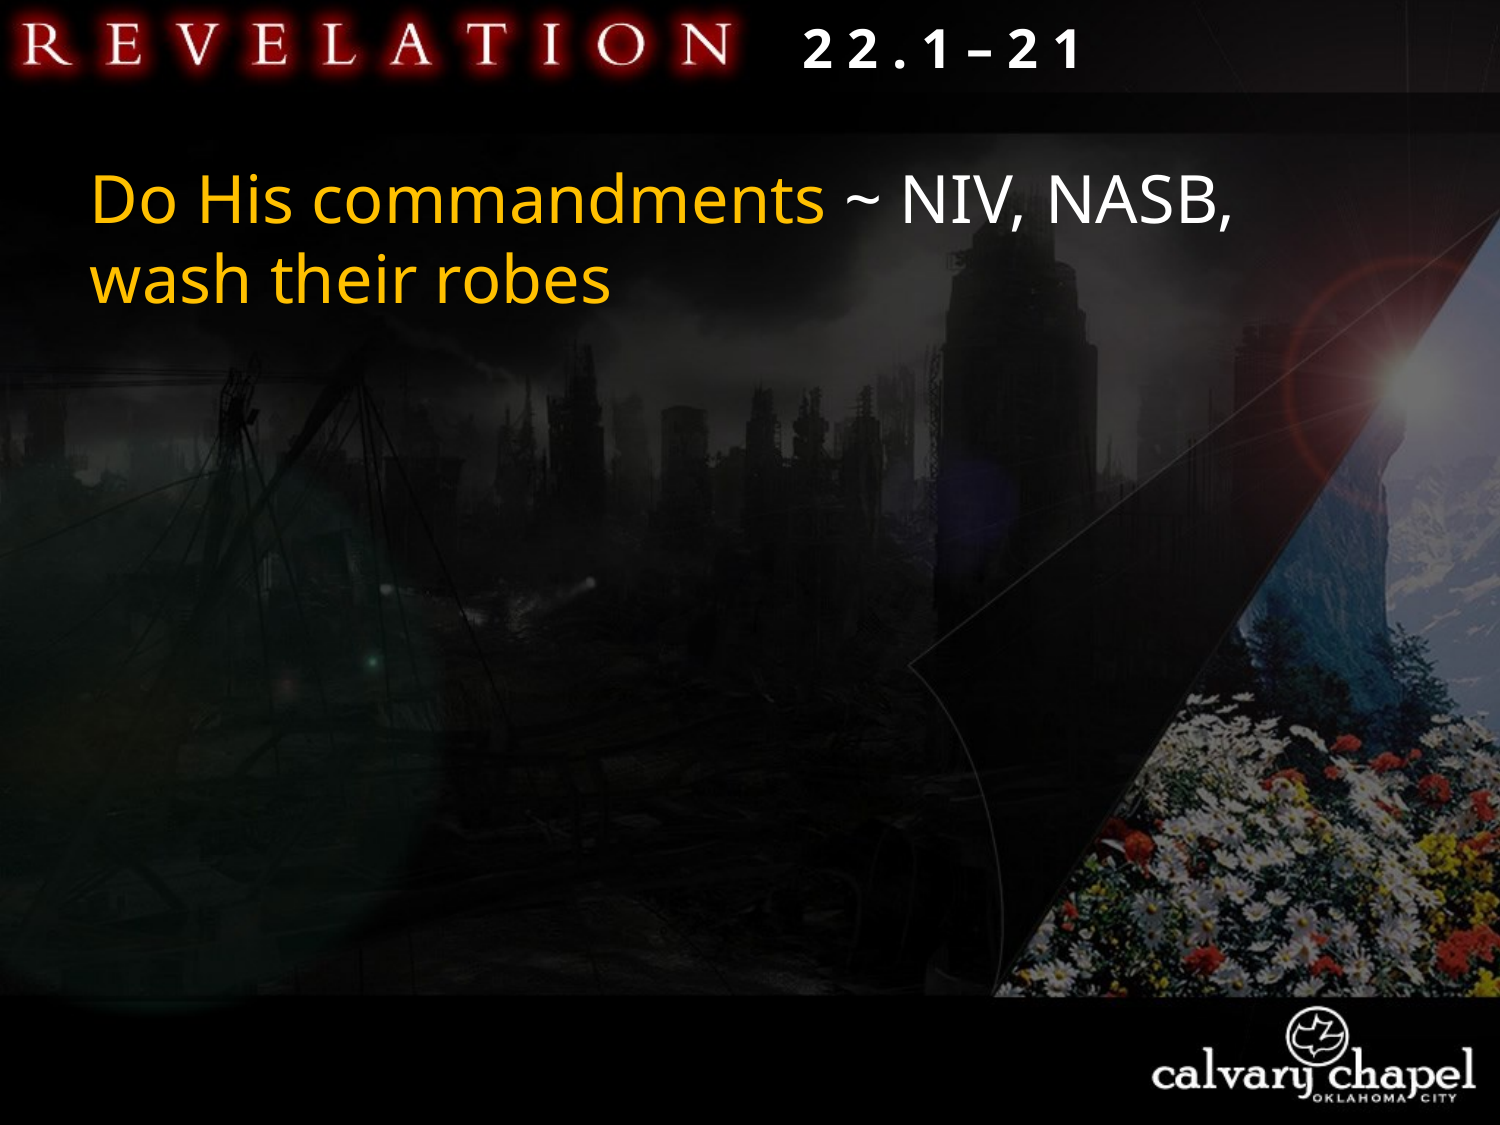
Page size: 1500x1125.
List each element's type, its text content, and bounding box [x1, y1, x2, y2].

text_box 2 2 . 1 – 2 1 [787, 7, 1430, 87]
text_box Do His commandments ~ NIV, NASB, wash their robes [74, 149, 1425, 325]
picture [0, 0, 1500, 1125]
